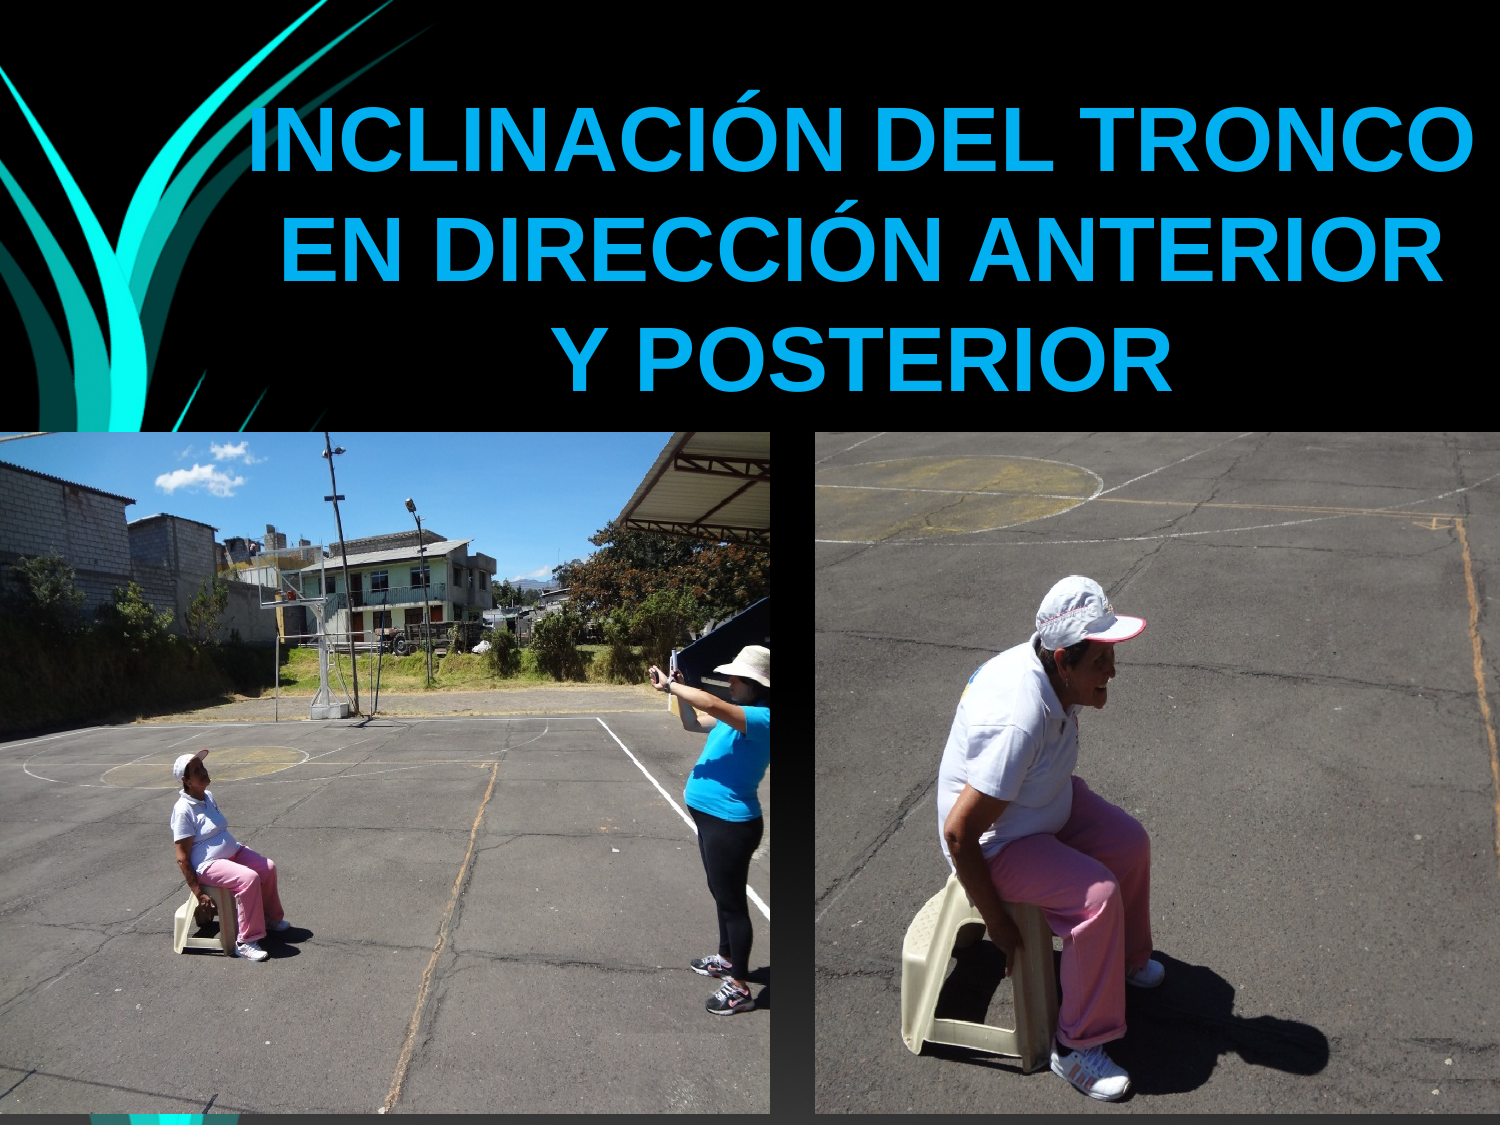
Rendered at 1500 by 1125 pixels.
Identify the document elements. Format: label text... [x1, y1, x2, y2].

text_box INCLINACIÓN DEL TRONCO EN DIRECCIÓN ANTERIOR Y POSTERIOR [231, 72, 1494, 418]
picture [0, 0, 1500, 1125]
